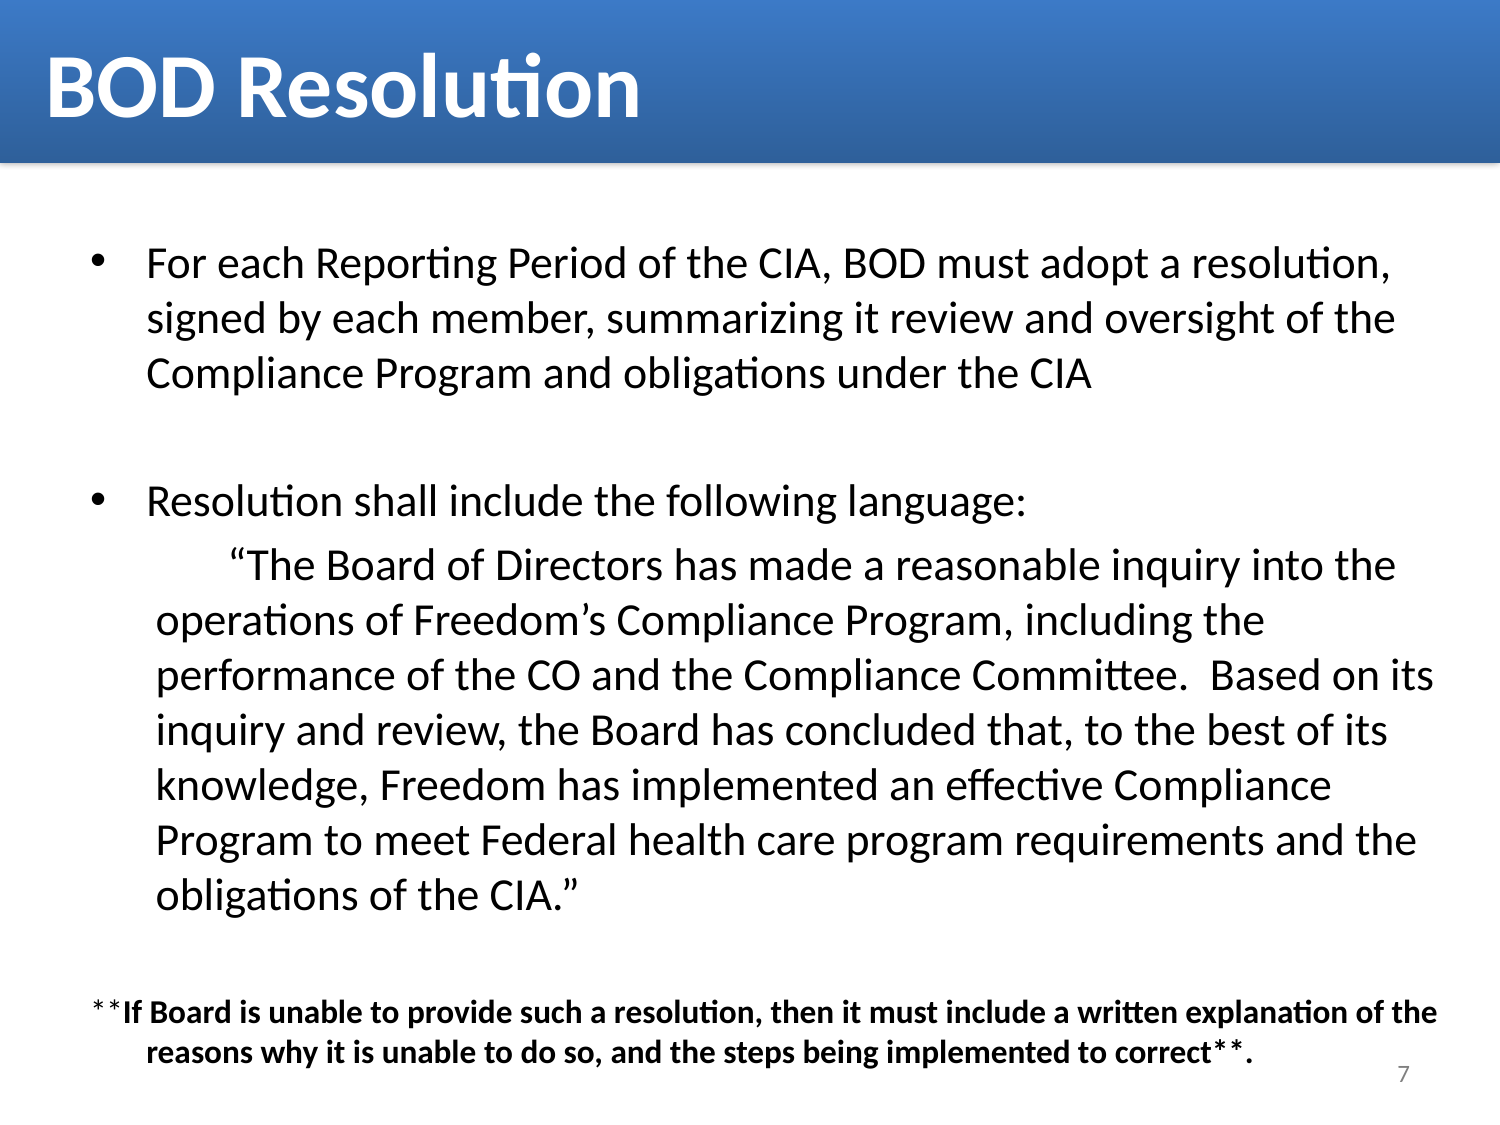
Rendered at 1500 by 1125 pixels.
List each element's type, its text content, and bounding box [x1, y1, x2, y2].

list For each Reporting Period of the CIA, BOD must adopt a resolution, signed by each member, summarizing it review and oversight of the Compliance Program and obligations under the CIA Resolution shall include the following language: “The Board of Directors has made a reasonable inquiry into the operations of Freedom’s Compliance Program, including the performance of the CO and the Compliance Committee. Based on its inquiry and review, the Board has concluded that, to the best of its knowledge, Freedom has implemented an effective Compliance Program to meet Federal health care program requirements and the obligations of the CIA.” **If Board is unable to provide such a resolution, then it must include a written explanation of the reasons why it is unable to do so, and the steps being implemented to correct**. [75, 224, 1463, 1100]
slide_number 7 [1074, 1042, 1425, 1103]
text_box BOD Resolution [0, 0, 1500, 163]
